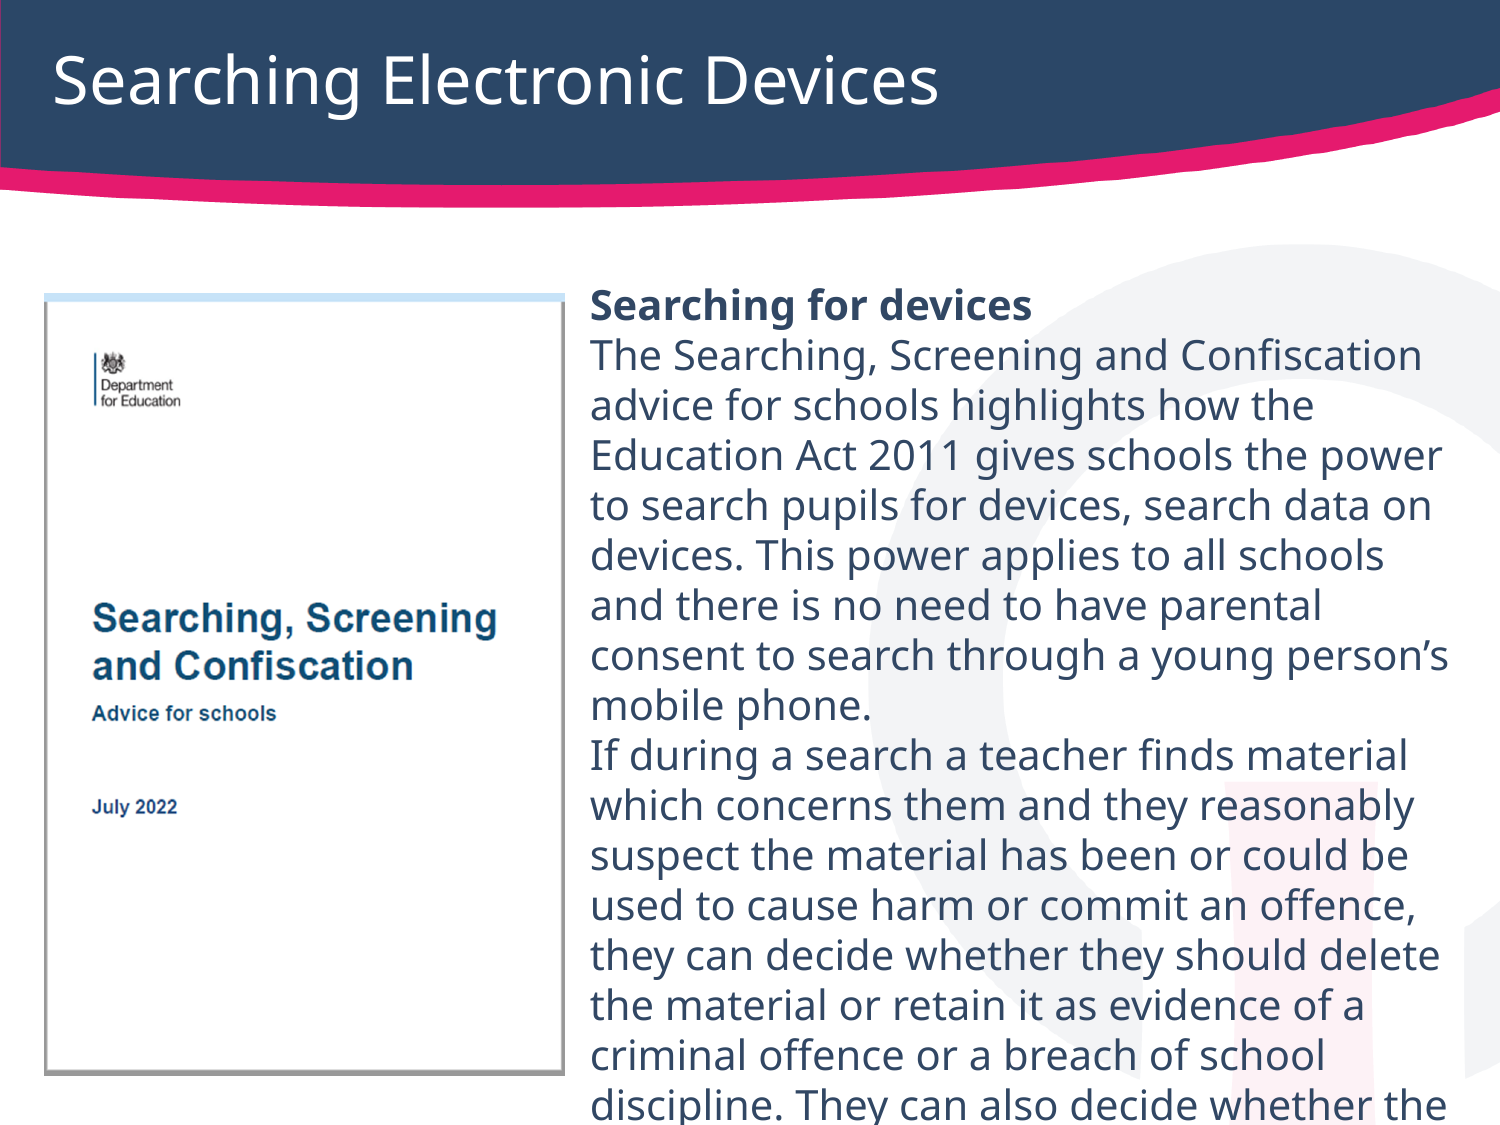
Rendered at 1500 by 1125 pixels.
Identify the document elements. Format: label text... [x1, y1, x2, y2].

title Searching Electronic Devices [43, 37, 1456, 127]
picture [0, 0, 1500, 1125]
list Searching for devices The Searching, Screening and Confiscation advice for schools highlights how the Education Act 2011 gives schools the power to search pupils for devices, search data on devices. This power applies to all schools and there is no need to have parental consent to search through a young person’s mobile phone. If during a search a teacher finds material which concerns them and they reasonably suspect the material has been or could be used to cause harm or commit an offence, they can decide whether they should delete the material or retain it as evidence of a criminal offence or a breach of school discipline. They can also decide whether the material is of such seriousness that the police need to be involved. [580, 269, 1469, 1054]
